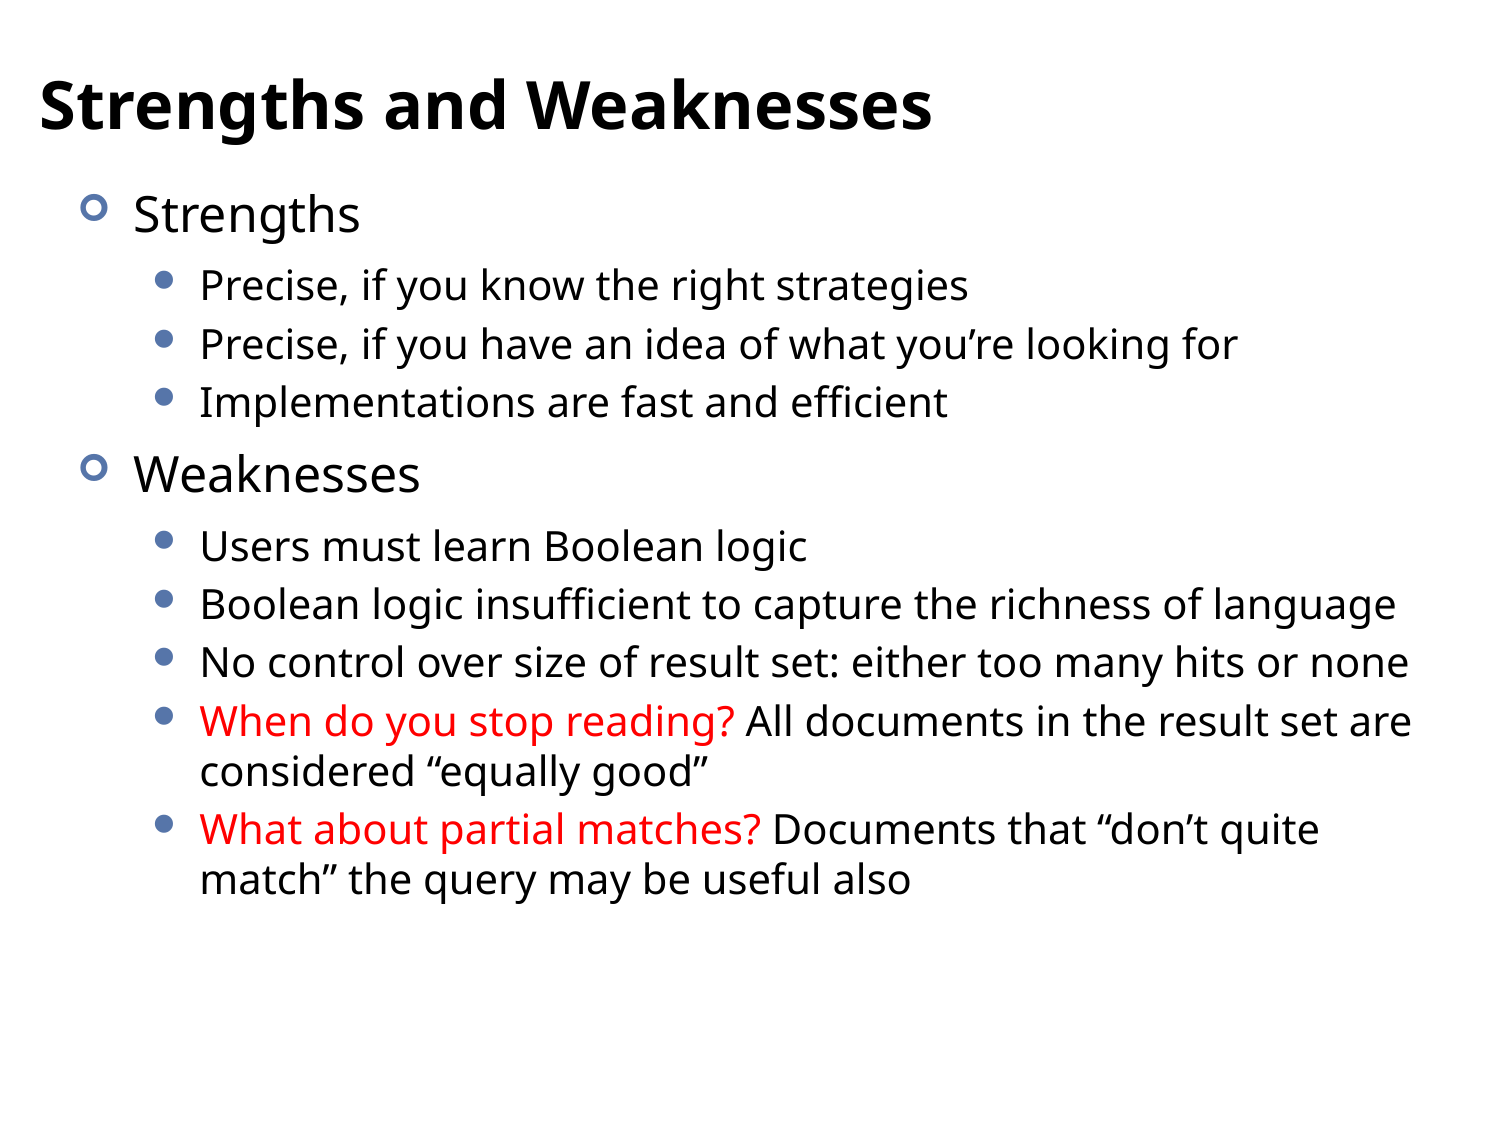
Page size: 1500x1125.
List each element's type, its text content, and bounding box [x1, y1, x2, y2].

list Strengths Precise, if you know the right strategies Precise, if you have an idea of what you’re looking for Implementations are fast and efficient Weaknesses Users must learn Boolean logic Boolean logic insufficient to capture the richness of language No control over size of result set: either too many hits or none When do you stop reading? All documents in the result set are considered “equally good” What about partial matches? Documents that “don’t quite match” the query may be useful also [62, 174, 1451, 1013]
title Strengths and Weaknesses [24, 18, 1451, 188]
